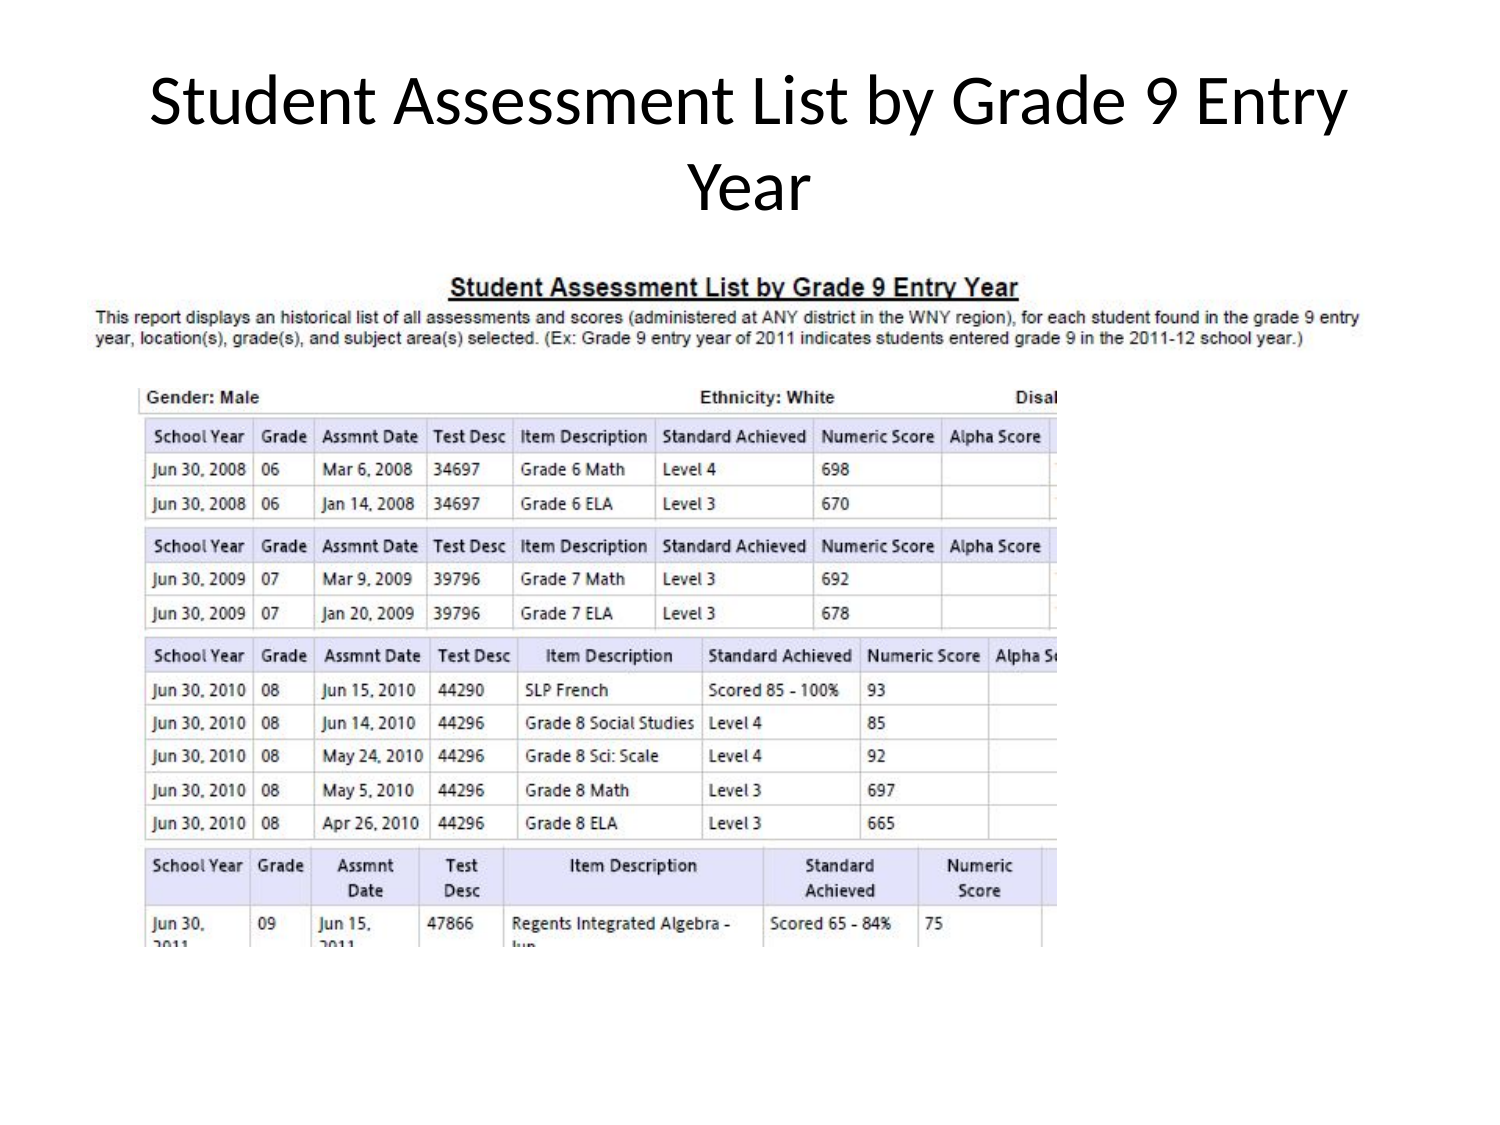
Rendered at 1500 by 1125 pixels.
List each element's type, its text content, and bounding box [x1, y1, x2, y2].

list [87, 249, 1393, 357]
picture [137, 388, 1057, 948]
title Student Assessment List by Grade 9 Entry Year [75, 45, 1425, 233]
